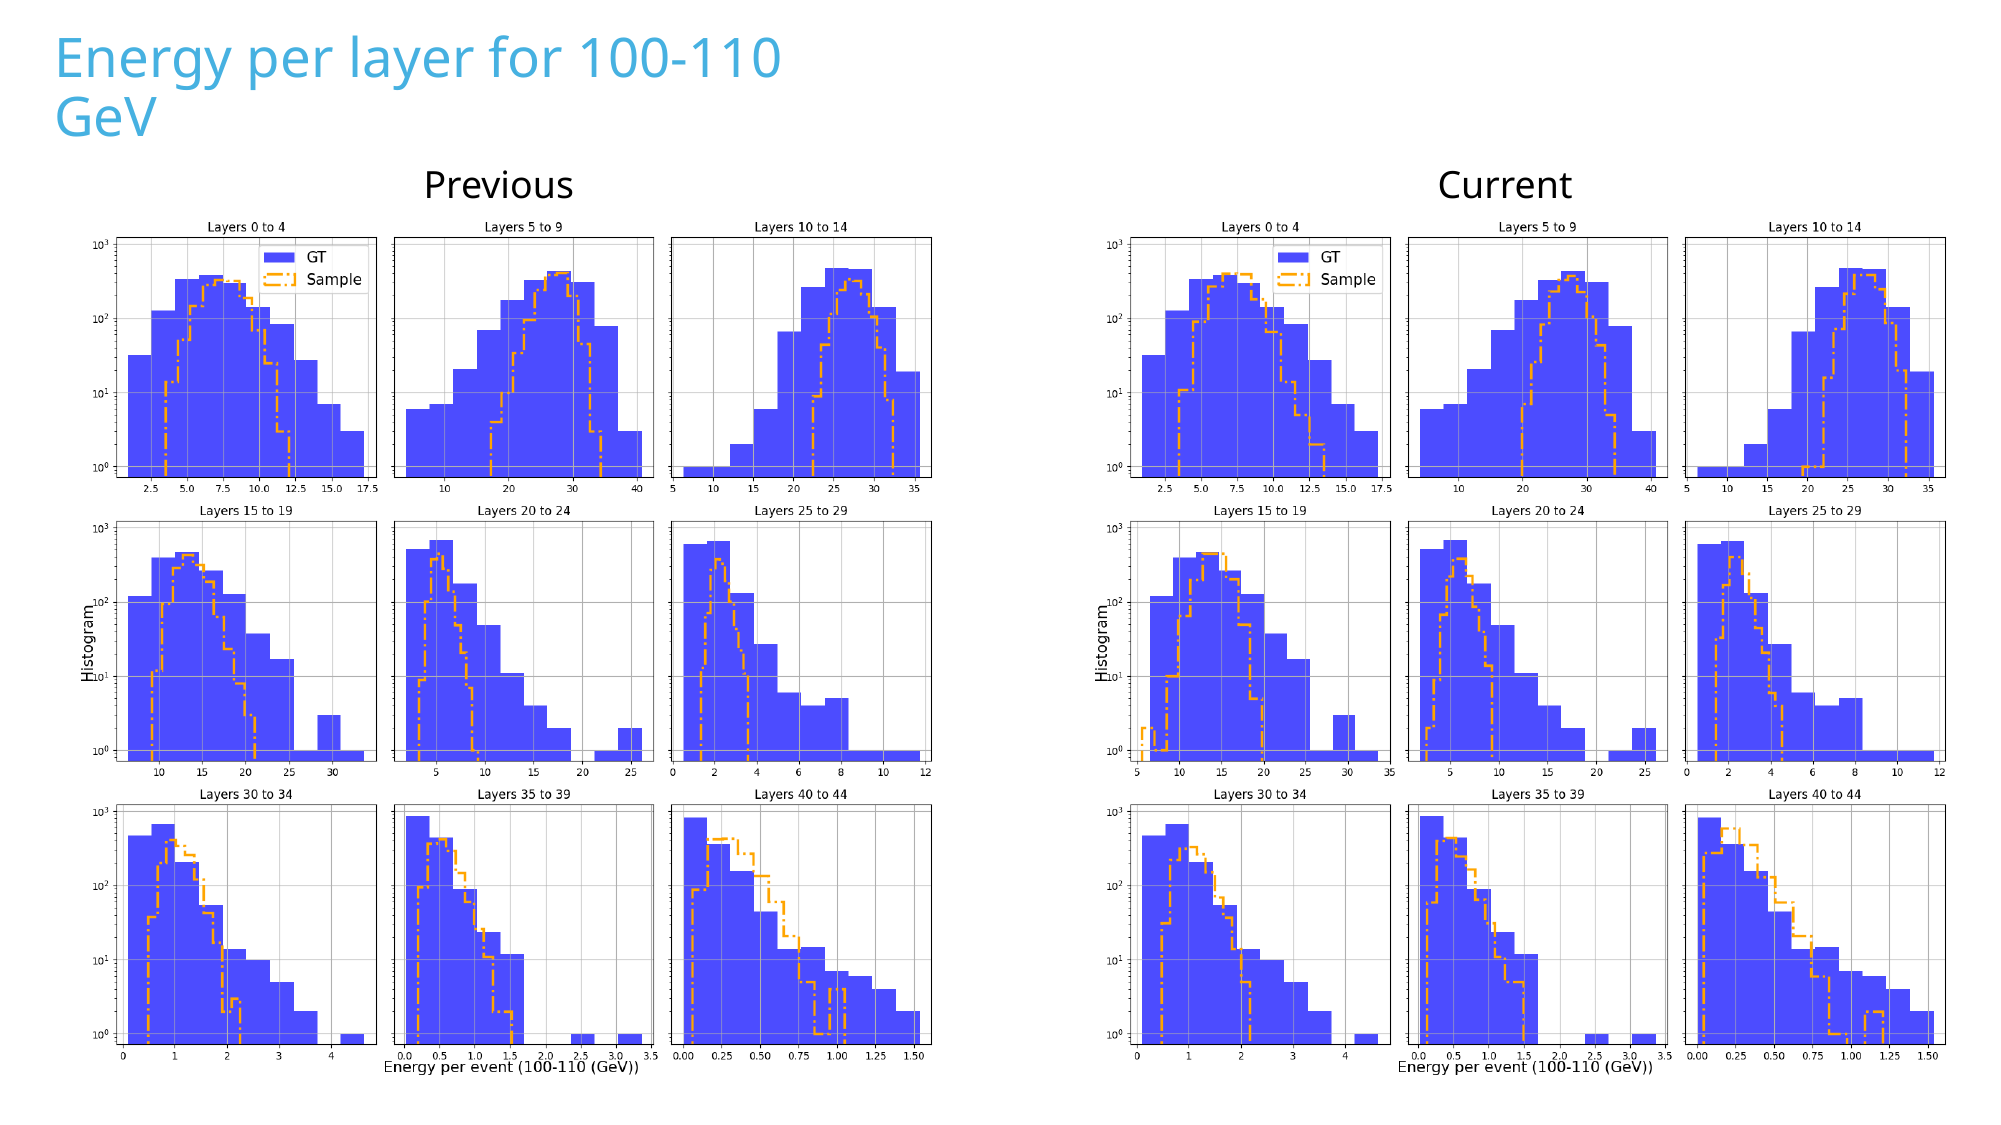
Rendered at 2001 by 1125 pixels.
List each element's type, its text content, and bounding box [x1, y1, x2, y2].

text_box Current [1422, 153, 1616, 213]
picture [72, 213, 938, 1082]
picture [1086, 213, 1952, 1082]
text_box Previous [408, 153, 602, 213]
title Energy per layer for 100-110 GeV [39, 22, 878, 157]
